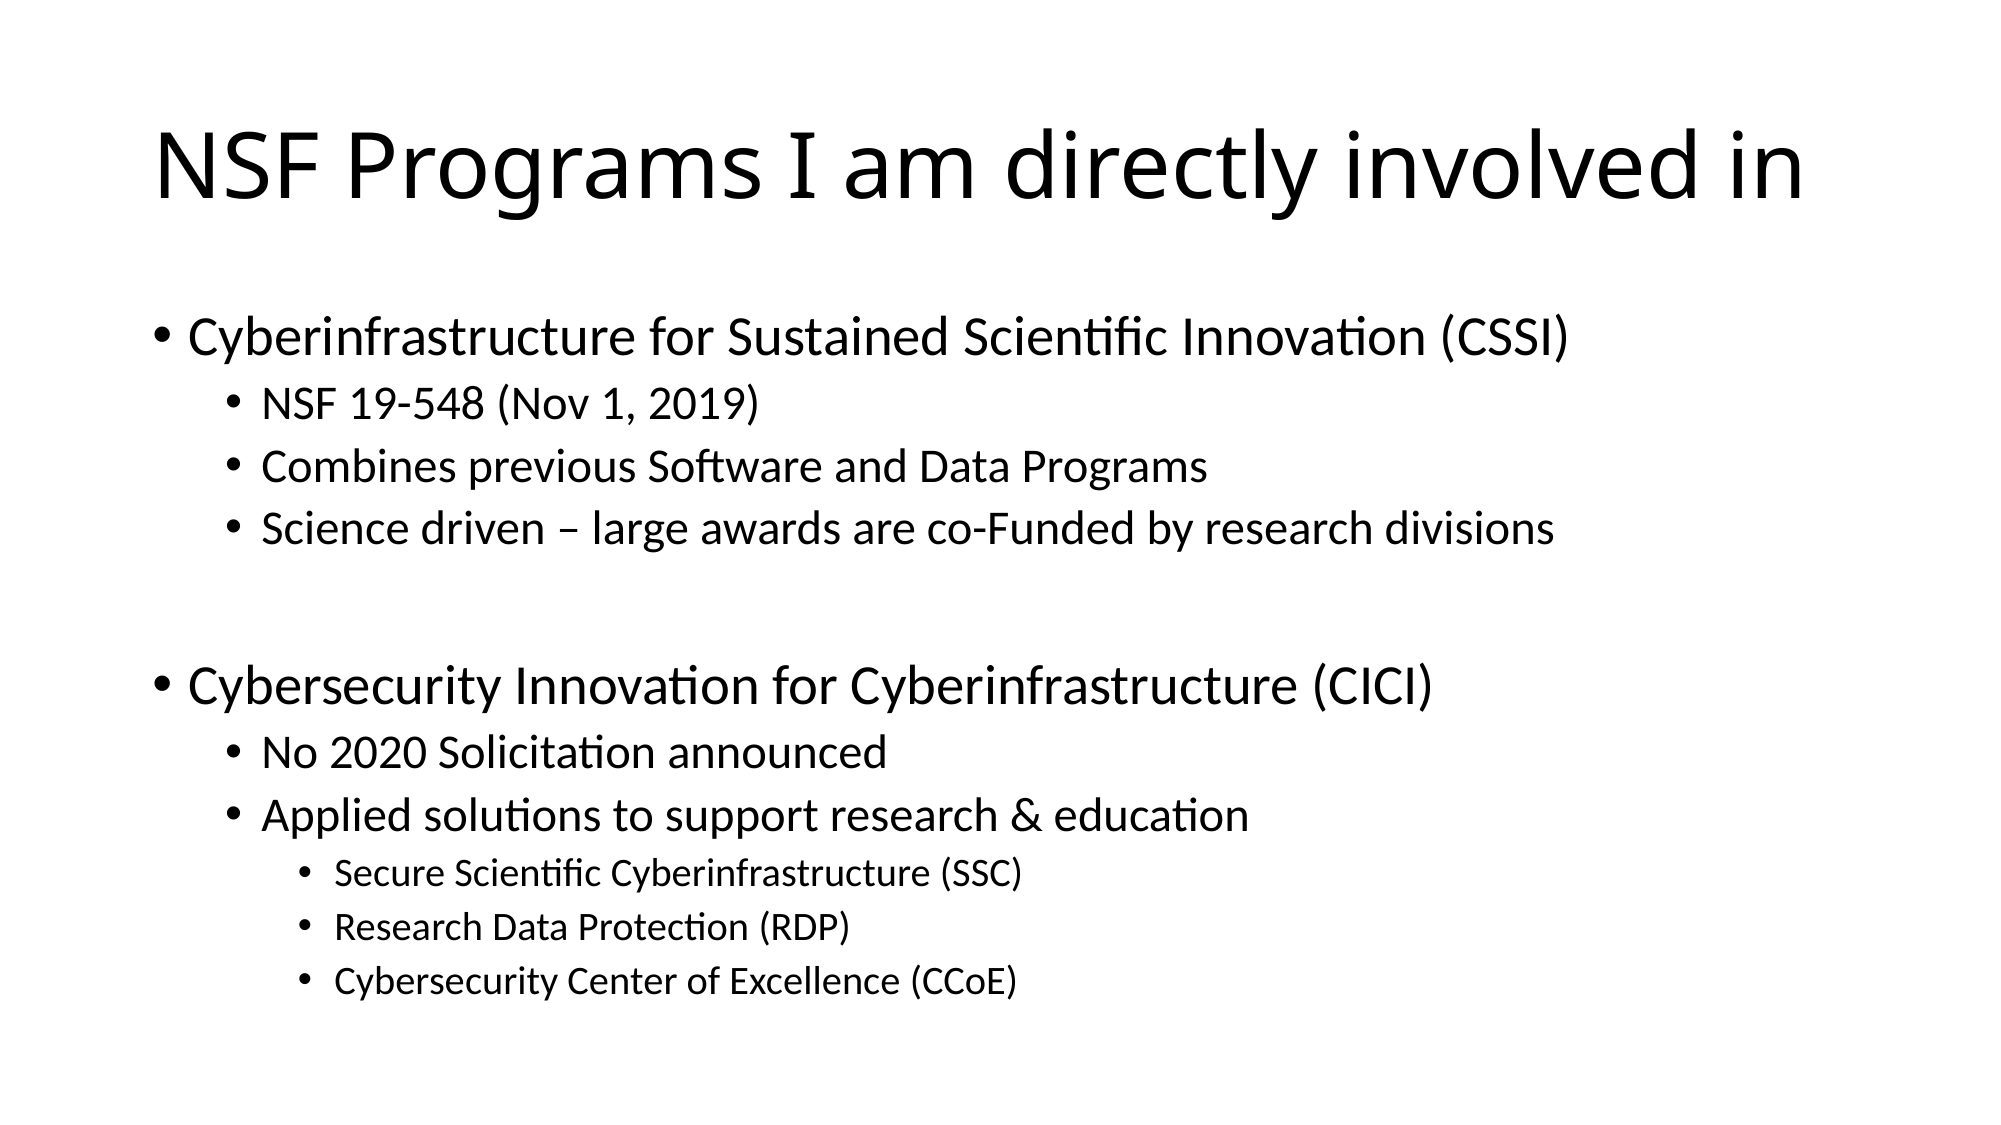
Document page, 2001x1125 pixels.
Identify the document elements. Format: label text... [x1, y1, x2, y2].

list Cyberinfrastructure for Sustained Scientific Innovation (CSSI) NSF 19-548 (Nov 1, 2019) Combines previous Software and Data Programs Science driven – large awards are co-Funded by research divisions Cybersecurity Innovation for Cyberinfrastructure (CICI) No 2020 Solicitation announced Applied solutions to support research & education Secure Scientific Cyberinfrastructure (SSC) Research Data Protection (RDP) Cybersecurity Center of Excellence (CCoE) [137, 299, 1863, 1014]
title NSF Programs I am directly involved in [137, 59, 1863, 278]
